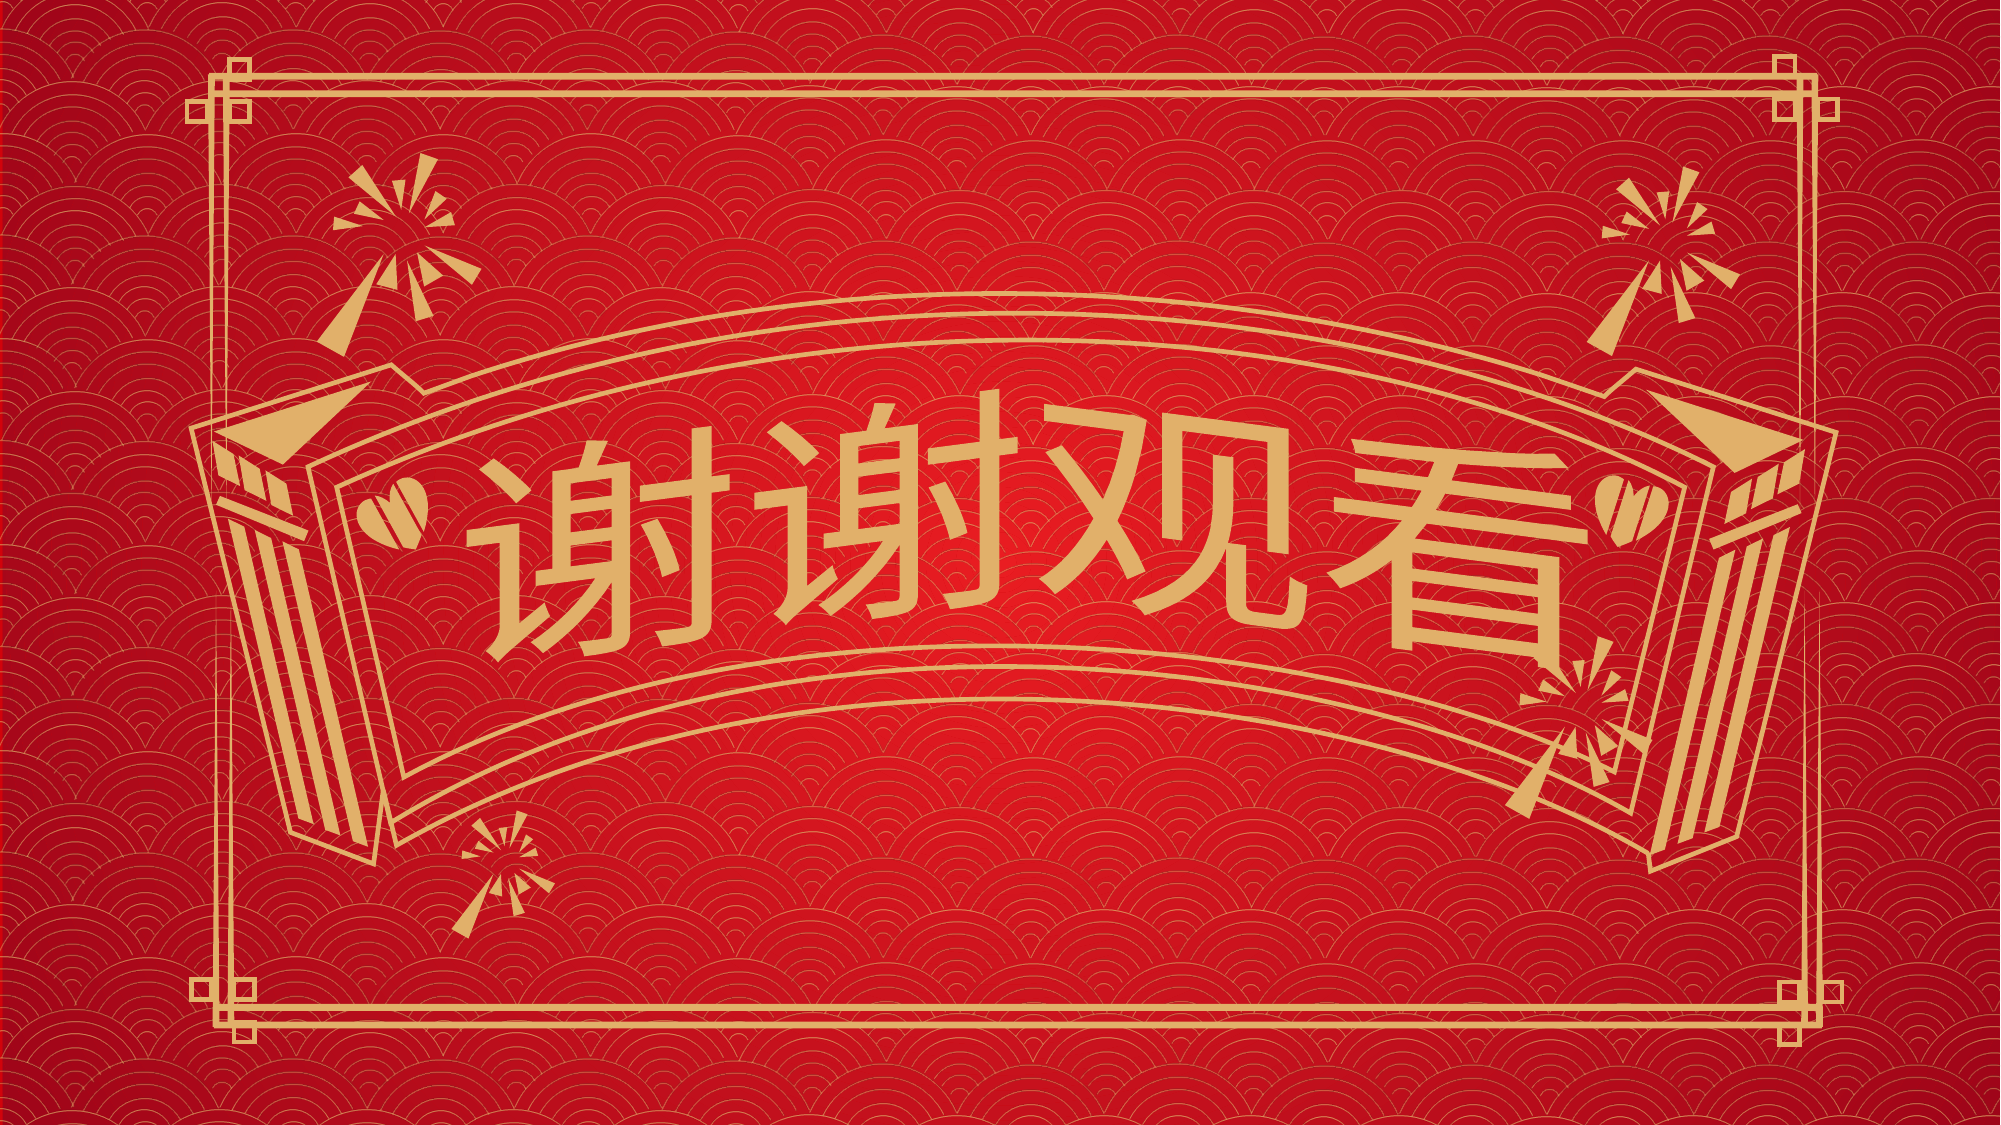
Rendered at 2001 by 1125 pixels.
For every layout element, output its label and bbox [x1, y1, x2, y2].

text_box [191, 293, 1837, 872]
text_box [461, 811, 555, 939]
text_box [333, 154, 482, 357]
text_box [1602, 167, 1740, 356]
text_box [186, 56, 1838, 511]
text_box [1519, 637, 1653, 819]
picture [0, 0, 2001, 1125]
text_box [361, 484, 436, 555]
text_box [191, 590, 1843, 1045]
text_box [1590, 479, 1665, 549]
